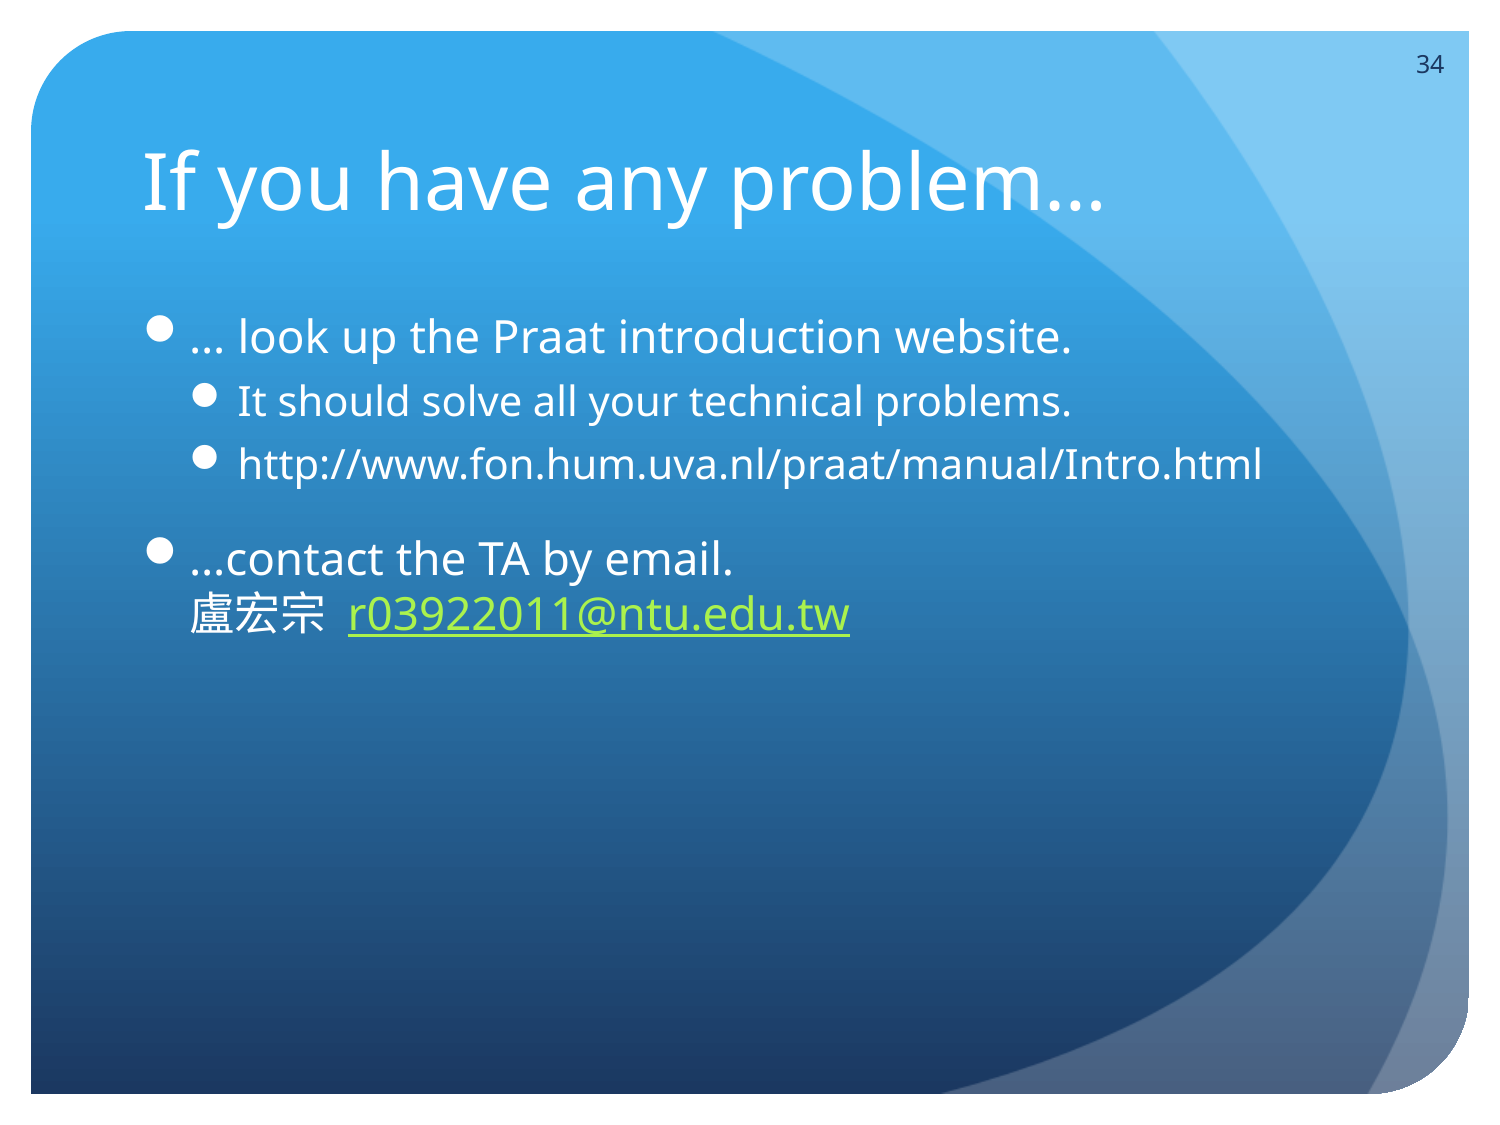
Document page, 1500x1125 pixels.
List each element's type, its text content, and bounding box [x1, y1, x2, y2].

list … look up the Praat introduction website. It should solve all your technical problems. http://www.fon.hum.uva.nl/praat/manual/Intro.html …contact the TA by email. 盧宏宗 r03922011@ntu.edu.tw [127, 299, 1372, 991]
slide_number 34 [1378, 36, 1460, 96]
title If you have any problem… [127, 62, 1372, 234]
picture [24, 30, 1473, 1094]
